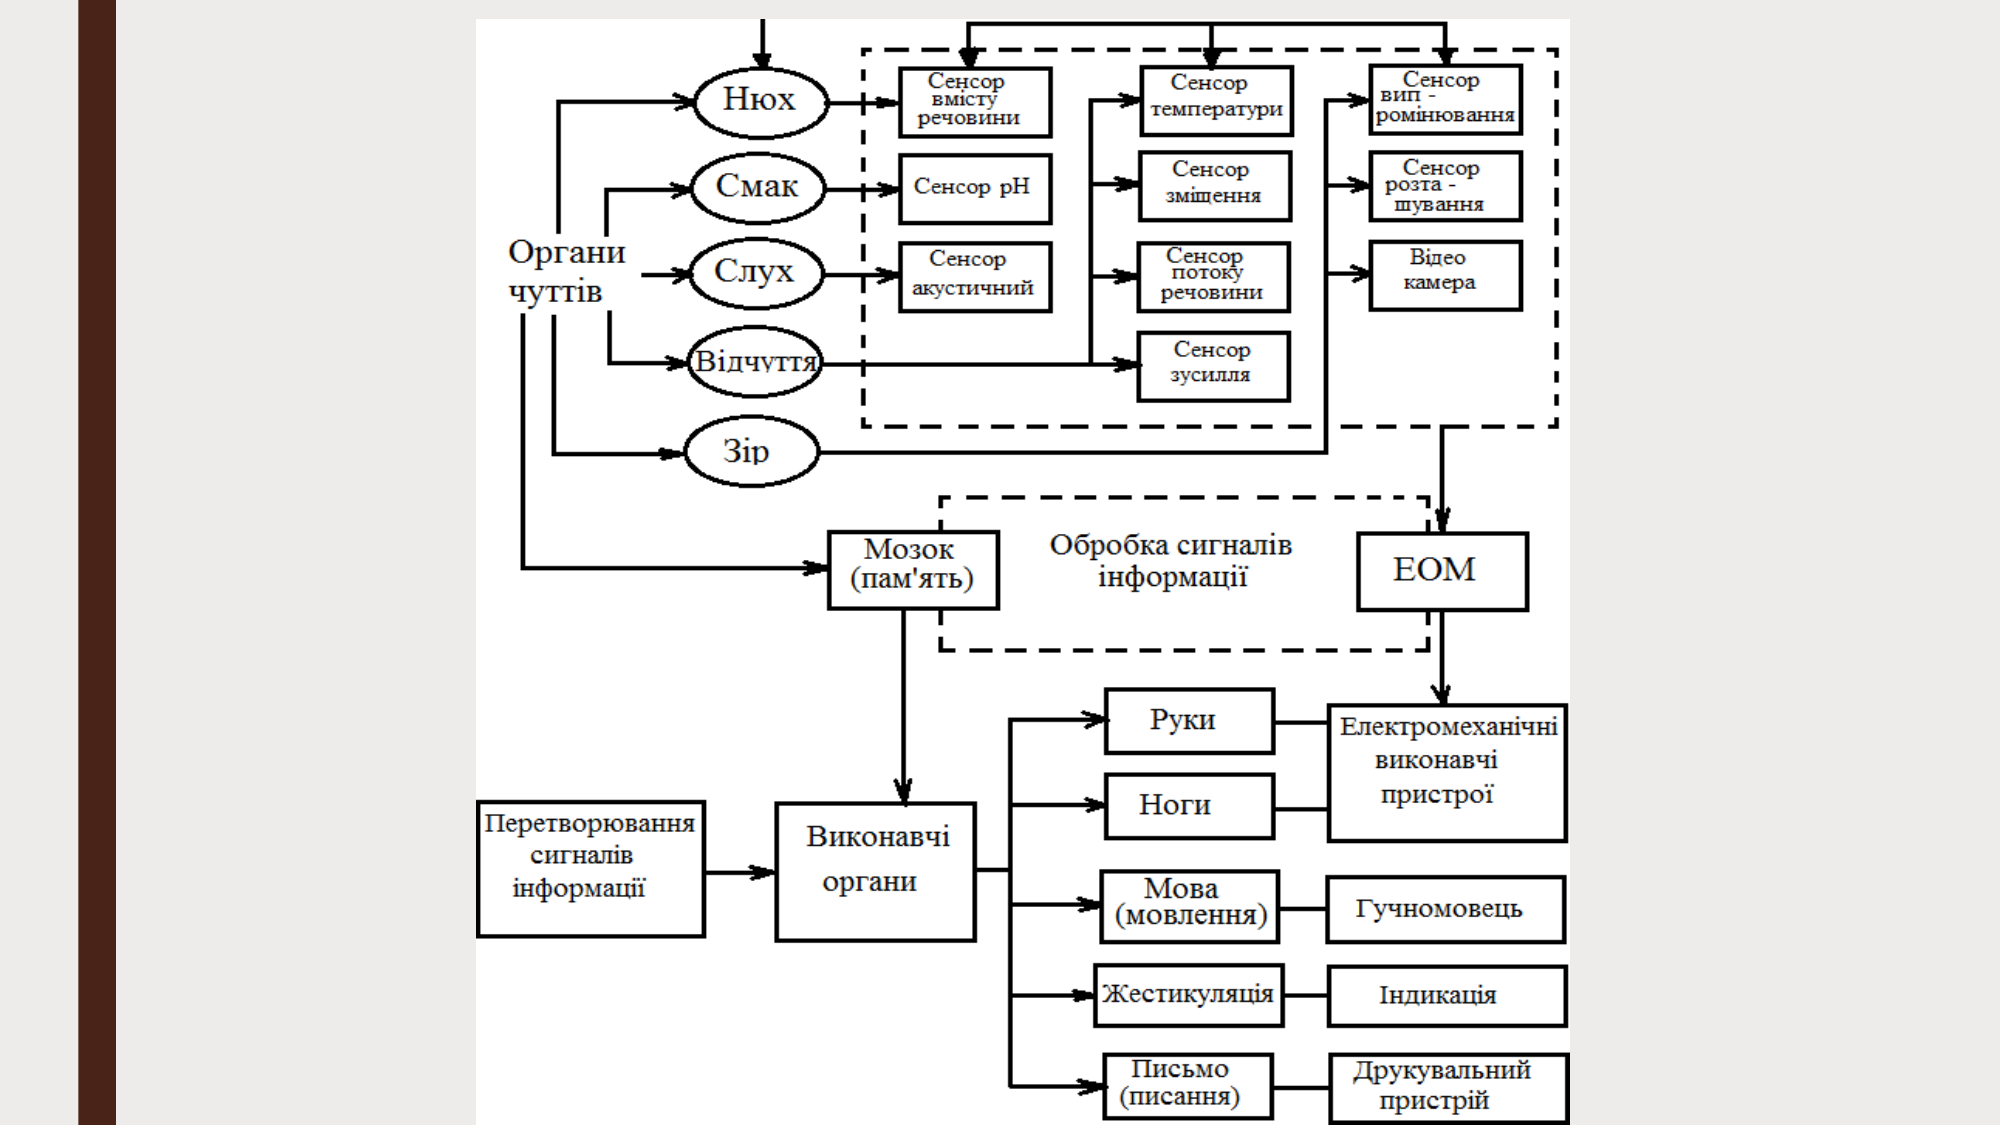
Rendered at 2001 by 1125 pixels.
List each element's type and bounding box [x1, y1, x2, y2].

picture [476, 19, 1570, 1125]
